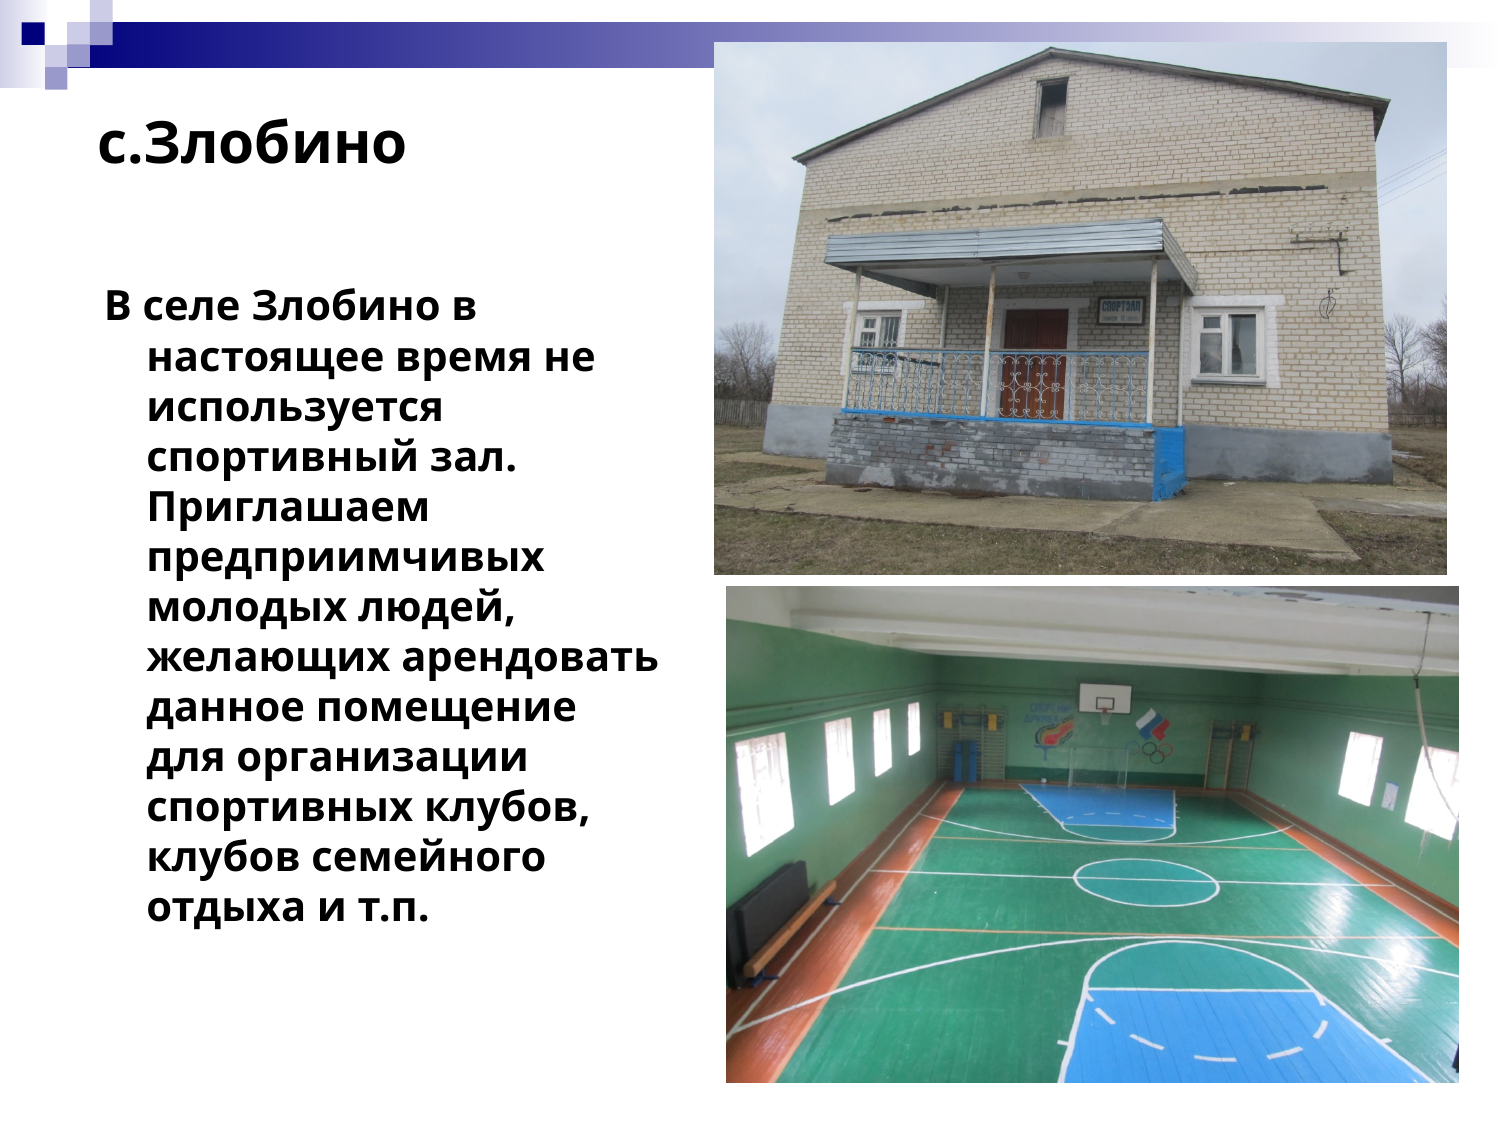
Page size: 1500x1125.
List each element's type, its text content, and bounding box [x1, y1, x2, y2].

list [714, 42, 1447, 575]
title с.Злобино [81, 70, 523, 141]
list В селе Злобино в настоящее время не используется спортивный зал. Приглашаем предприимчивых молодых людей, желающих арендовать данное помещение для организации спортивных клубов, клубов семейного отдыха и т.п. [74, 262, 680, 1006]
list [726, 585, 1460, 1083]
